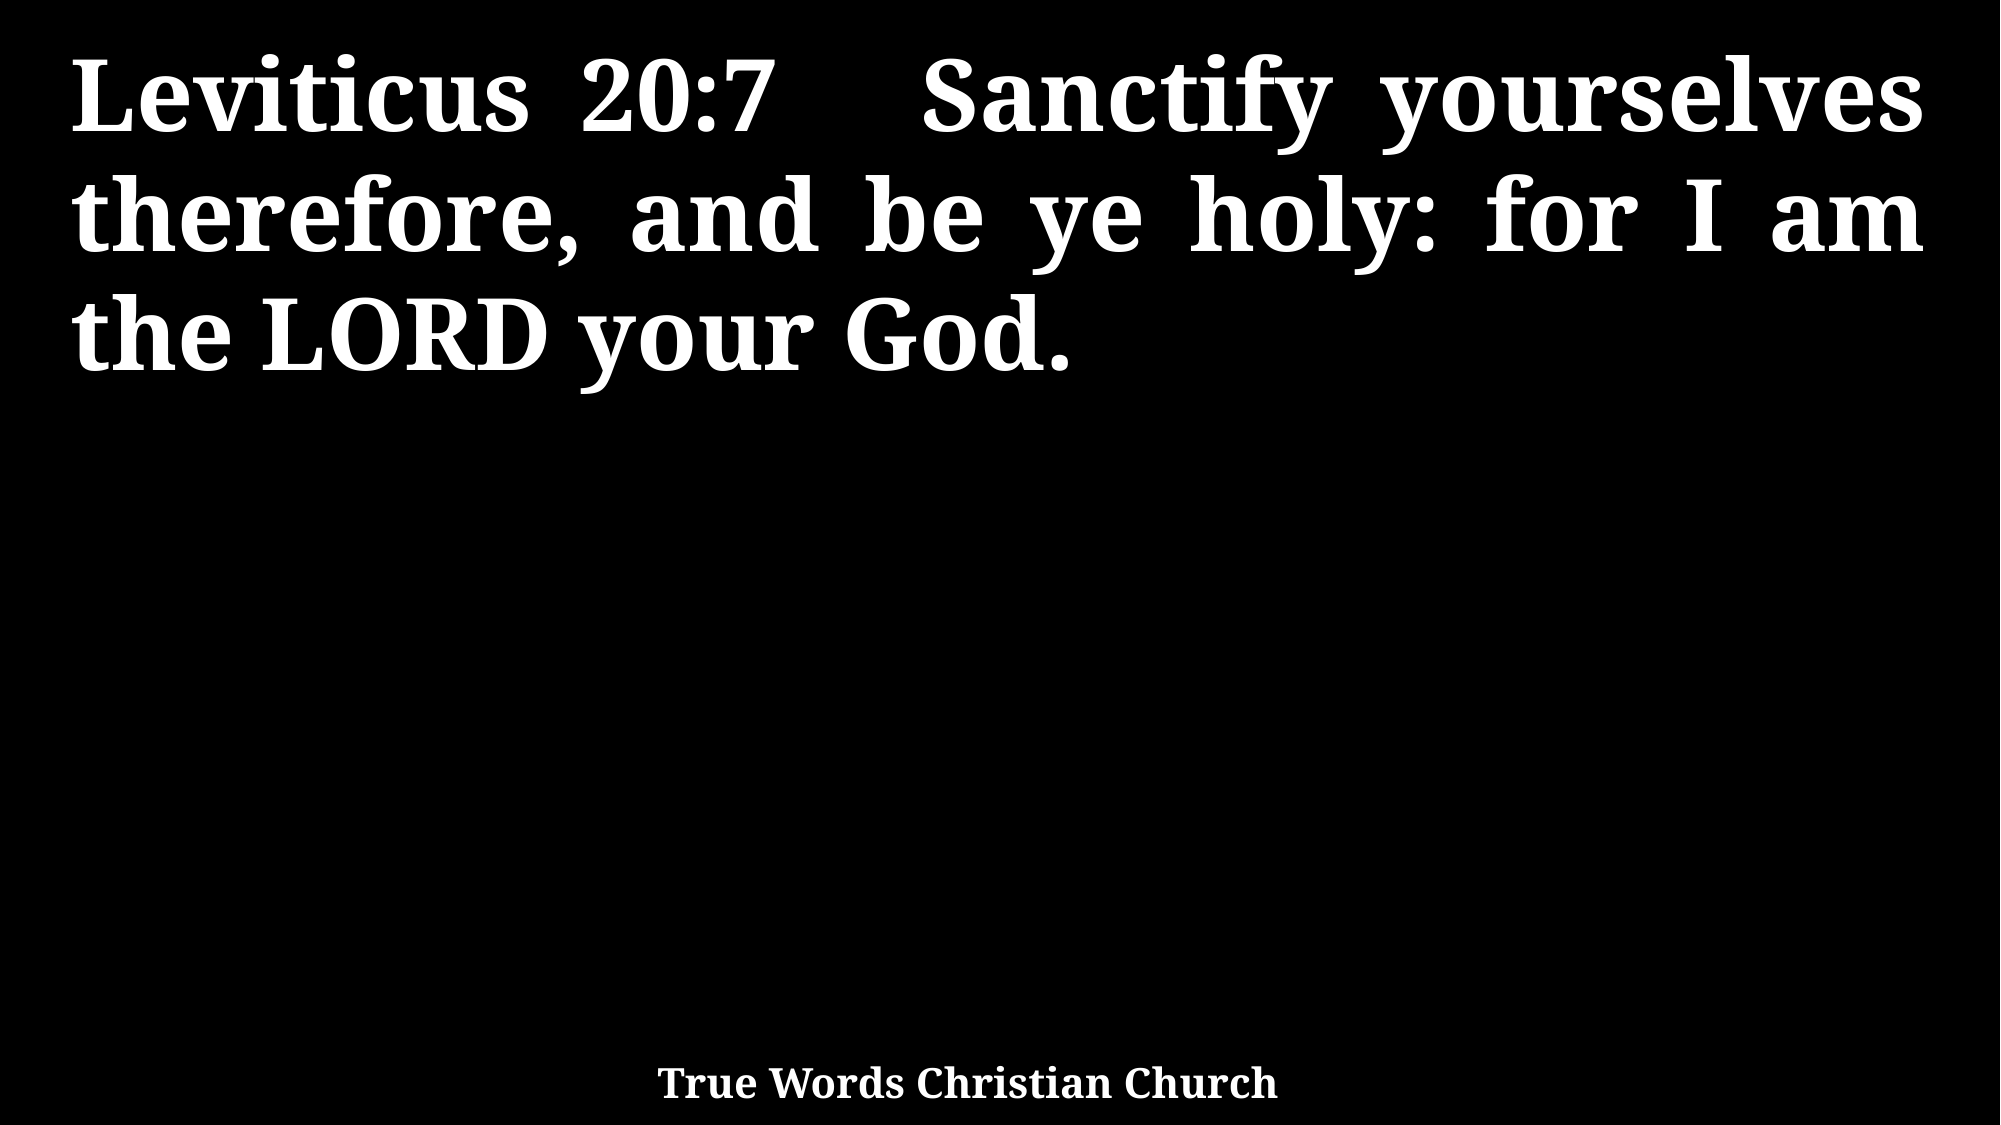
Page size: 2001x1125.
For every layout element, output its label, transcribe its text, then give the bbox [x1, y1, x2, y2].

text_box Leviticus 20:7 Sanctify yourselves therefore, and be ye holy: for I am the LORD your God. [55, 23, 1944, 399]
text_box True Words Christian Church [642, 1049, 1294, 1114]
